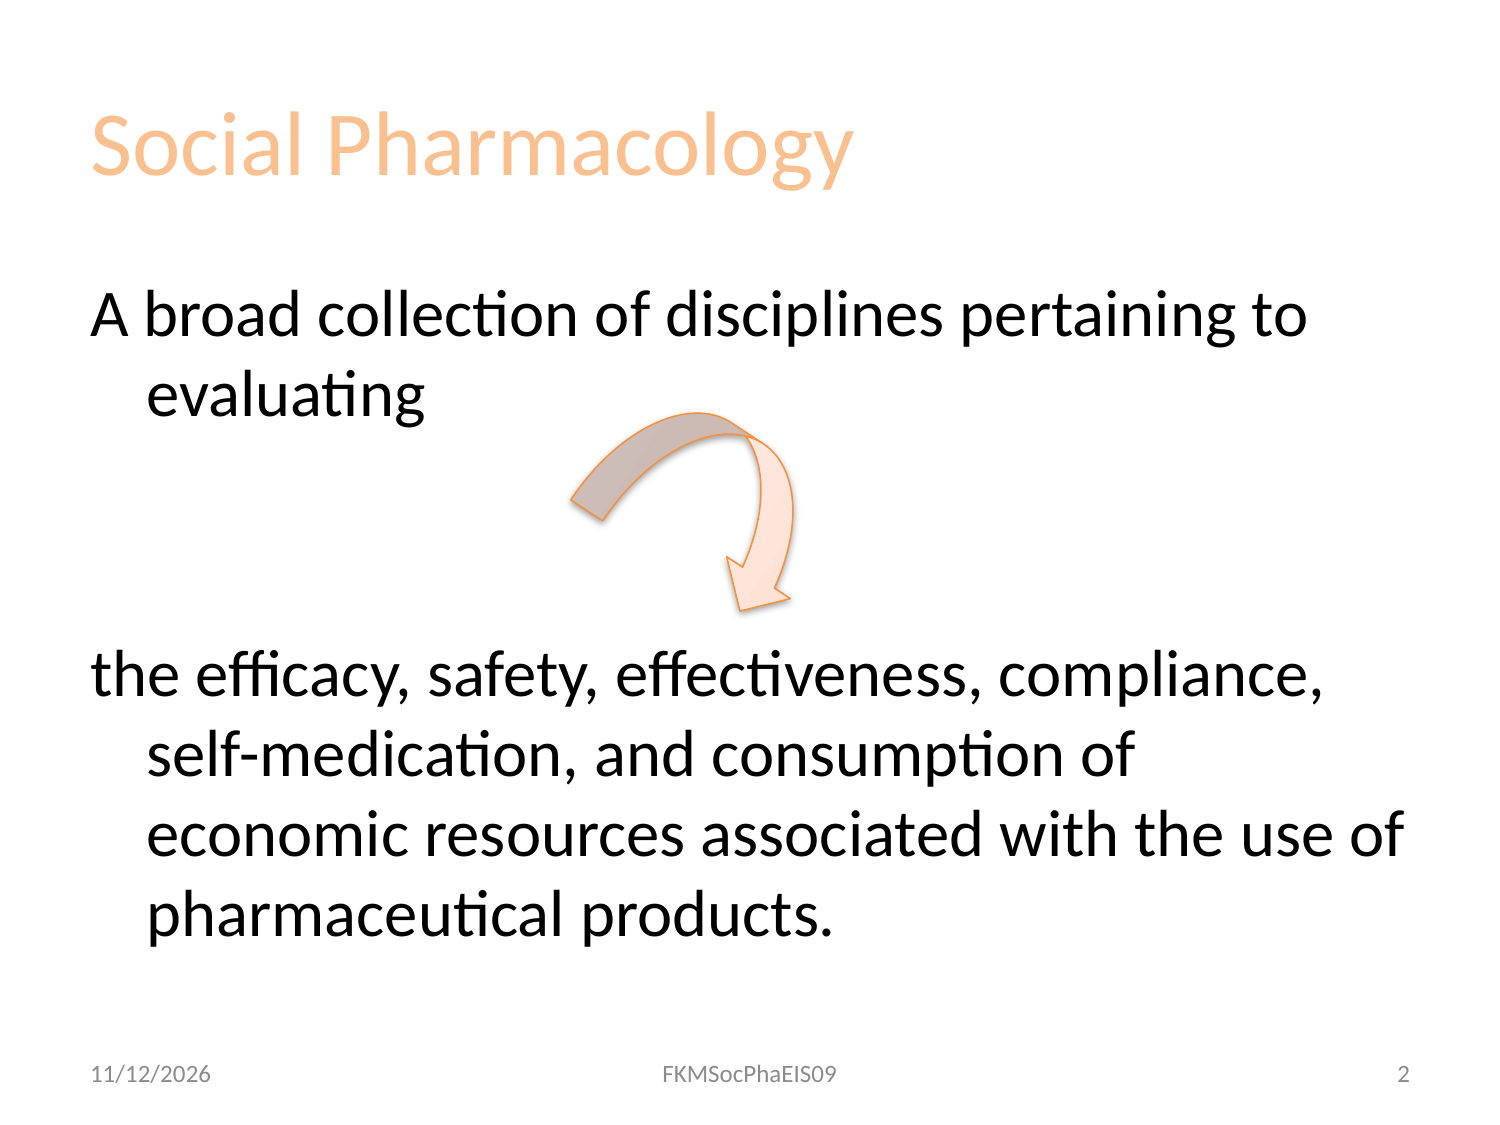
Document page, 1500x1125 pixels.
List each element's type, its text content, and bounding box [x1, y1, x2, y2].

slide_number 2 [1074, 1042, 1425, 1103]
footer FKMSocPhaEIS09 [512, 1042, 988, 1103]
title Social Pharmacology [75, 45, 1425, 233]
text_box [570, 412, 794, 612]
list A broad collection of disciplines pertaining to evaluating the efficacy, safety, effectiveness, compliance, self-medication, and consumption of economic resources associated with the use of pharmaceutical products. [75, 262, 1425, 1005]
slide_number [75, 1042, 425, 1103]
